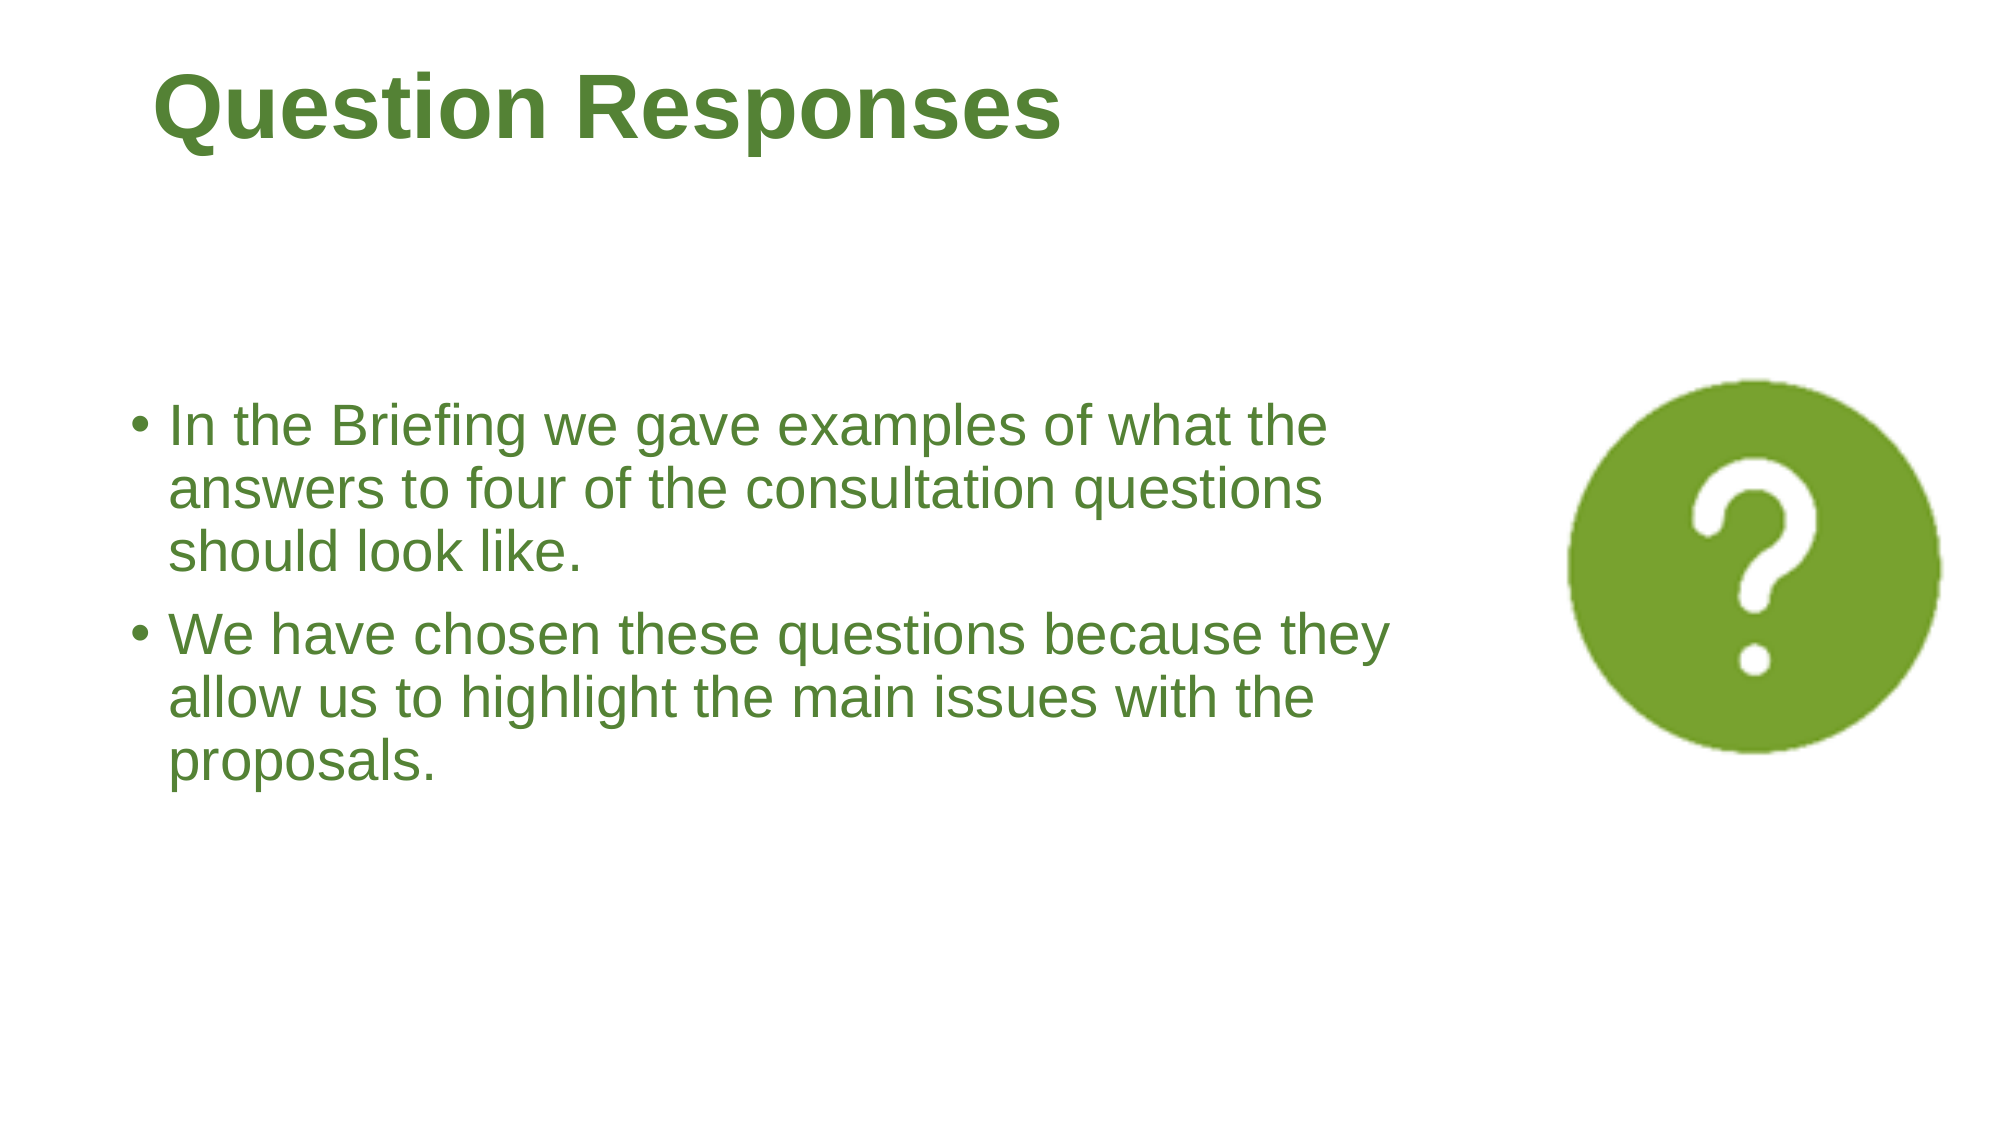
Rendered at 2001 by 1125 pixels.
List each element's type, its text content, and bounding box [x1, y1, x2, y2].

list In the Briefing we gave examples of what the answers to four of the consultation questions should look like. We have chosen these questions because they allow us to highlight the main issues with the proposals. [115, 387, 1482, 804]
picture [1536, 337, 1987, 788]
title Question Responses [137, 0, 1863, 218]
